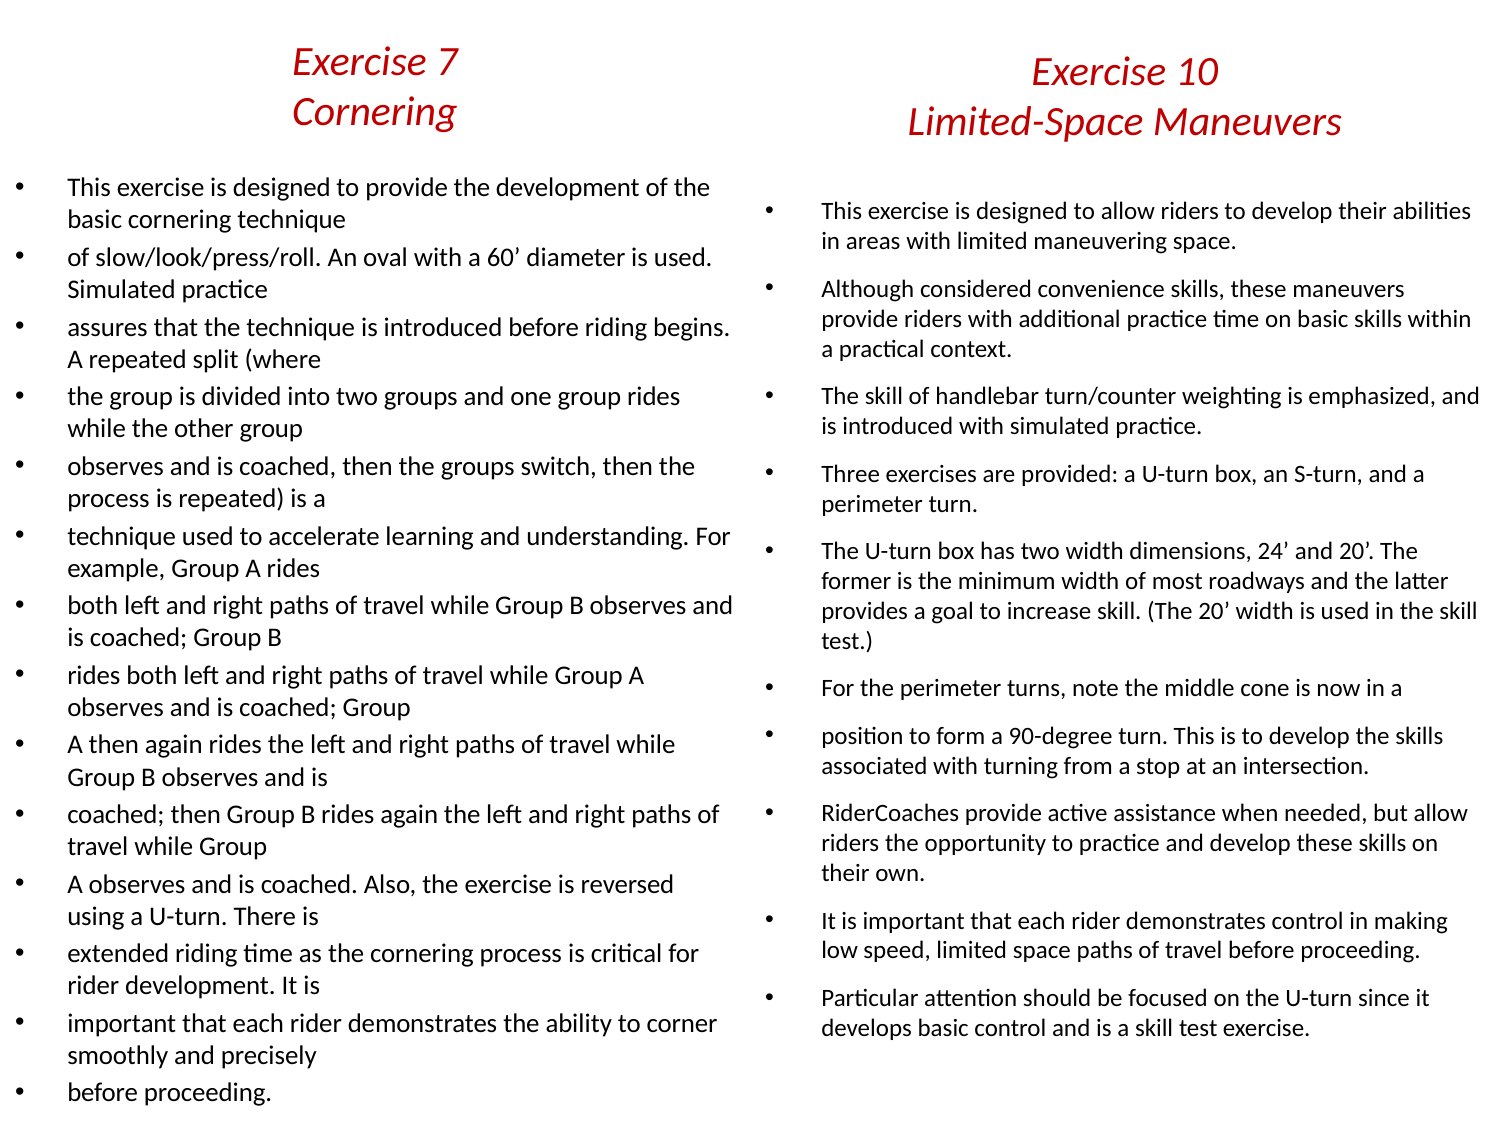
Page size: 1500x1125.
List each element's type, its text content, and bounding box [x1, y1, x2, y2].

text_box This exercise is designed to allow riders to develop their abilities in areas with limited maneuvering space. Although considered convenience skills, these maneuvers provide riders with additional practice time on basic skills within a practical context. The skill of handlebar turn/counter weighting is emphasized, and is introduced with simulated practice. Three exercises are provided: a U-turn box, an S-turn, and a perimeter turn. The U-turn box has two width dimensions, 24’ and 20’. The former is the minimum width of most roadways and the latter provides a goal to increase skill. (The 20’ width is used in the skill test.) For the perimeter turns, note the middle cone is now in a position to form a 90-degree turn. This is to develop the skills associated with turning from a stop at an intersection. RiderCoaches provide active assistance when needed, but allow riders the opportunity to practice and develop these skills on their own. It is important that each rider demonstrates control in making low speed, limited space paths of travel before proceeding. Particular attention should be focused on the U-turn since it develops basic control and is a skill test exercise. [749, 187, 1500, 1100]
title Exercise 7 Cornering [0, 0, 749, 162]
list This exercise is designed to provide the development of the basic cornering technique of slow/look/press/roll. An oval with a 60’ diameter is used. Simulated practice assures that the technique is introduced before riding begins. A repeated split (where the group is divided into two groups and one group rides while the other group observes and is coached, then the groups switch, then the process is repeated) is a technique used to accelerate learning and understanding. For example, Group A rides both left and right paths of travel while Group B observes and is coached; Group B rides both left and right paths of travel while Group A observes and is coached; Group A then again rides the left and right paths of travel while Group B observes and is coached; then Group B rides again the left and right paths of travel while Group A observes and is coached. Also, the exercise is reversed using a U-turn. There is extended riding time as the cornering process is critical for rider development. It is important that each rider demonstrates the ability to corner smoothly and precisely before proceeding. [0, 162, 750, 1125]
text_box Exercise 10 Limited-Space Maneuvers [749, 0, 1500, 187]
